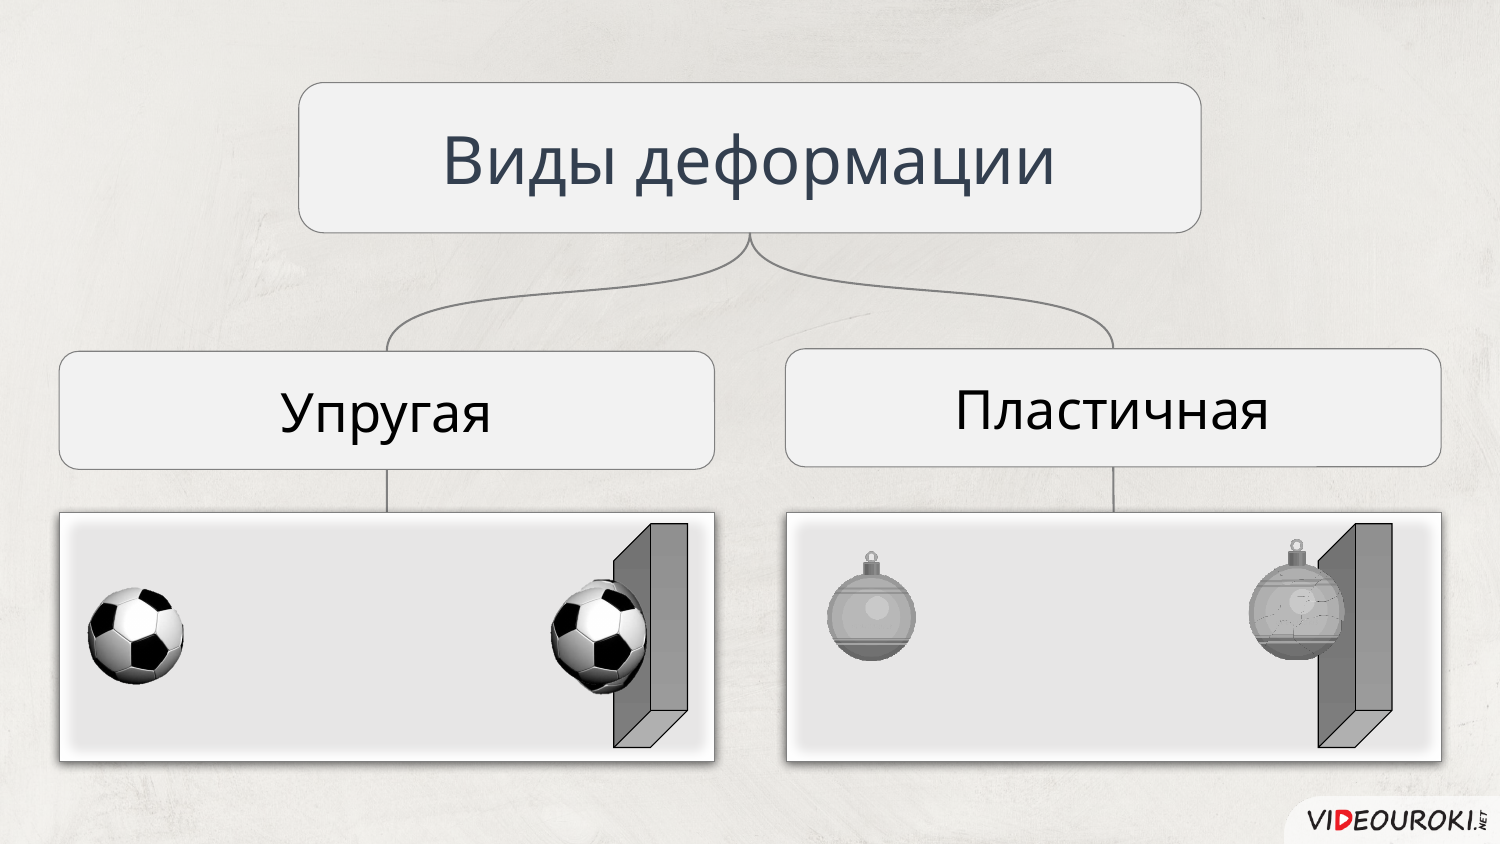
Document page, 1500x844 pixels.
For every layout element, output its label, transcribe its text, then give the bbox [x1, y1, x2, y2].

text_box Пластичная [784, 347, 873, 468]
text_box Виды деформации [297, 81, 1203, 234]
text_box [509, 110, 628, 474]
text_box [59, 512, 715, 762]
text_box Упругая [58, 350, 509, 471]
text_box Пластичная [990, 347, 1443, 468]
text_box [785, 512, 1442, 762]
text_box Упругая [628, 350, 716, 471]
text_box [873, 109, 990, 473]
picture [0, 0, 1500, 844]
